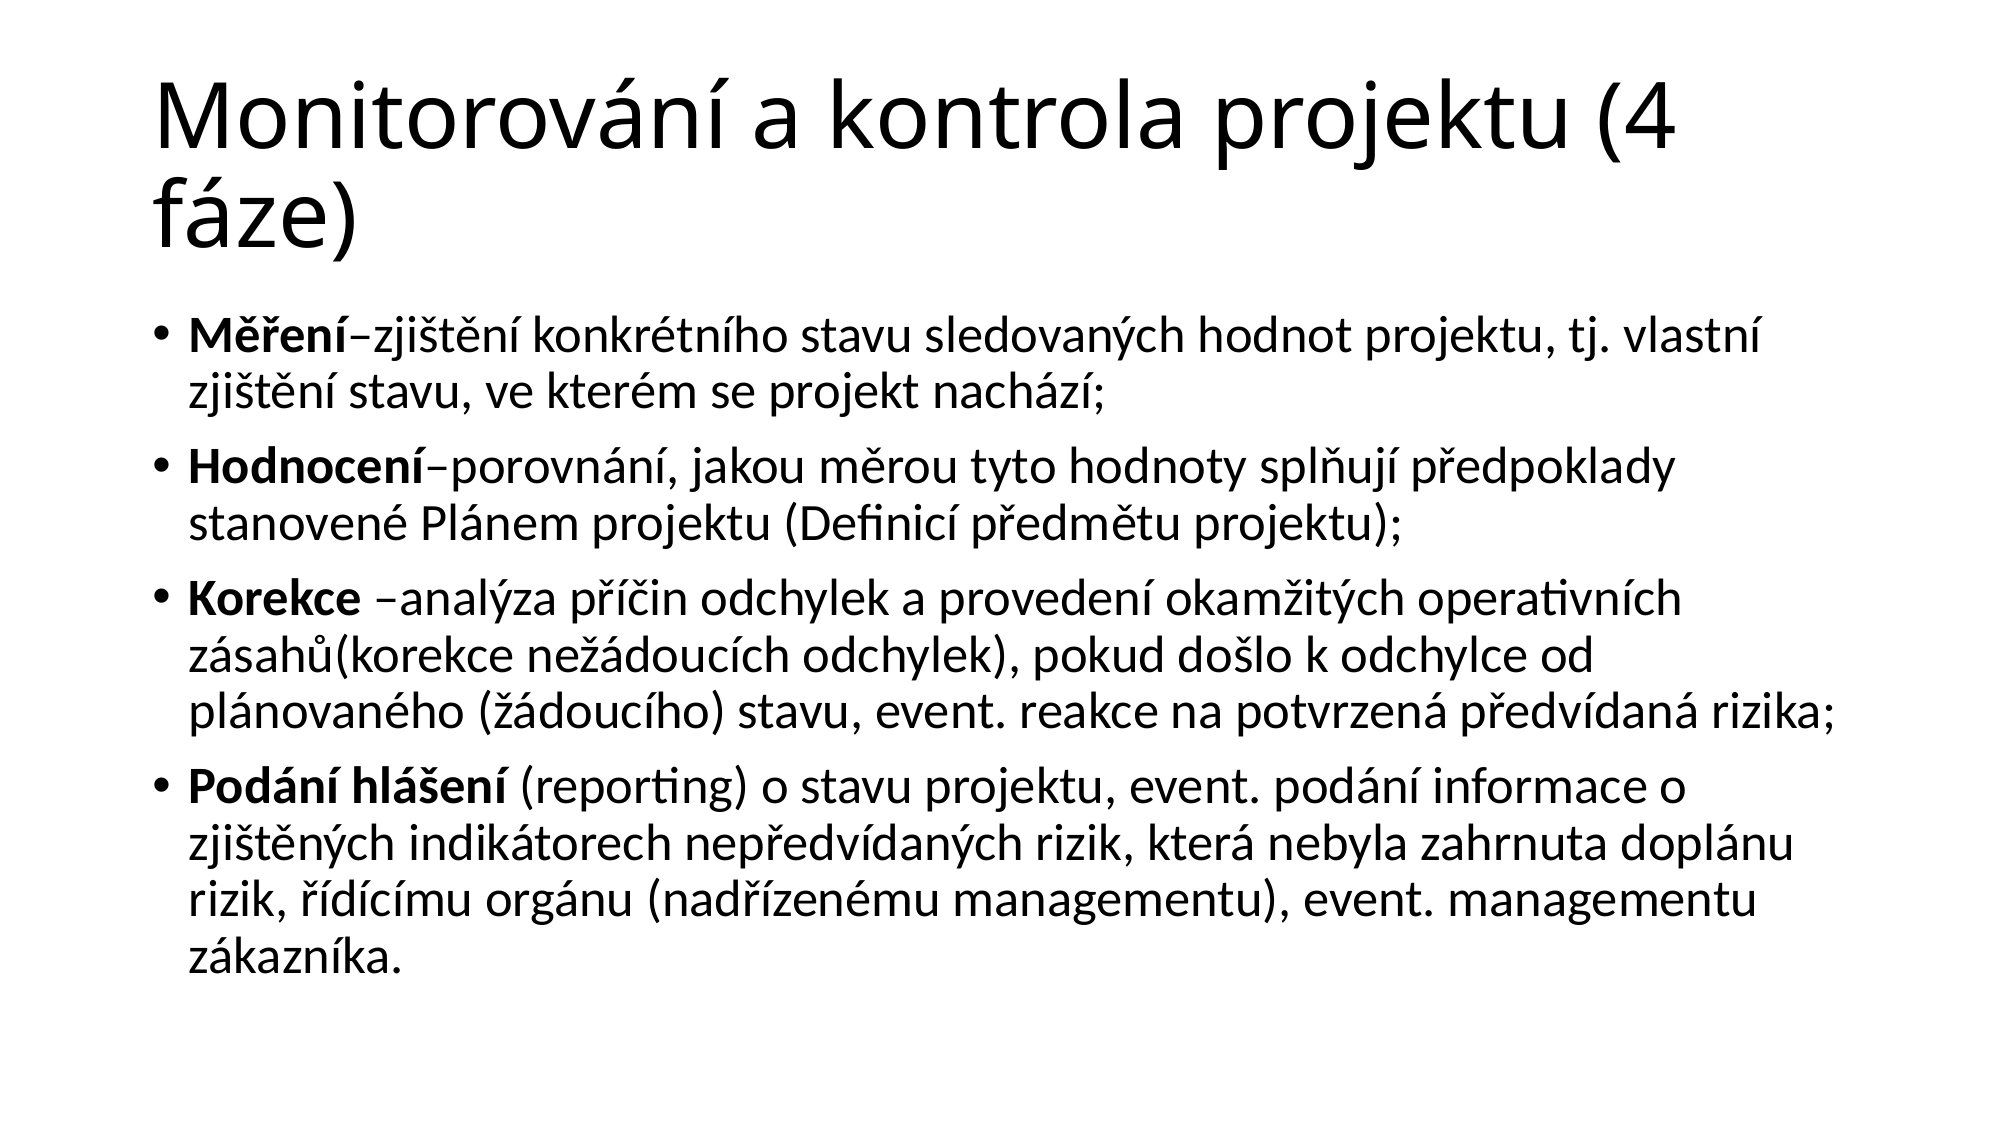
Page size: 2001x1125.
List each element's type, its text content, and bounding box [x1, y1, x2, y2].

title Monitorování a kontrola projektu (4 fáze) [137, 59, 1863, 278]
list Měření–zjištění konkrétního stavu sledovaných hodnot projektu, tj. vlastní zjištění stavu, ve kterém se projekt nachází; Hodnocení–porovnání, jakou měrou tyto hodnoty splňují předpoklady stanovené Plánem projektu (Definicí předmětu projektu); Korekce –analýza příčin odchylek a provedení okamžitých operativních zásahů(korekce nežádoucích odchylek), pokud došlo k odchylce od plánovaného (žádoucího) stavu, event. reakce na potvrzená předvídaná rizika; Podání hlášení (reporting) o stavu projektu, event. podání informace o zjištěných indikátorech nepředvídaných rizik, která nebyla zahrnuta doplánu rizik, řídícímu orgánu (nadřízenému managementu), event. managementu zákazníka. [137, 299, 1863, 1014]
